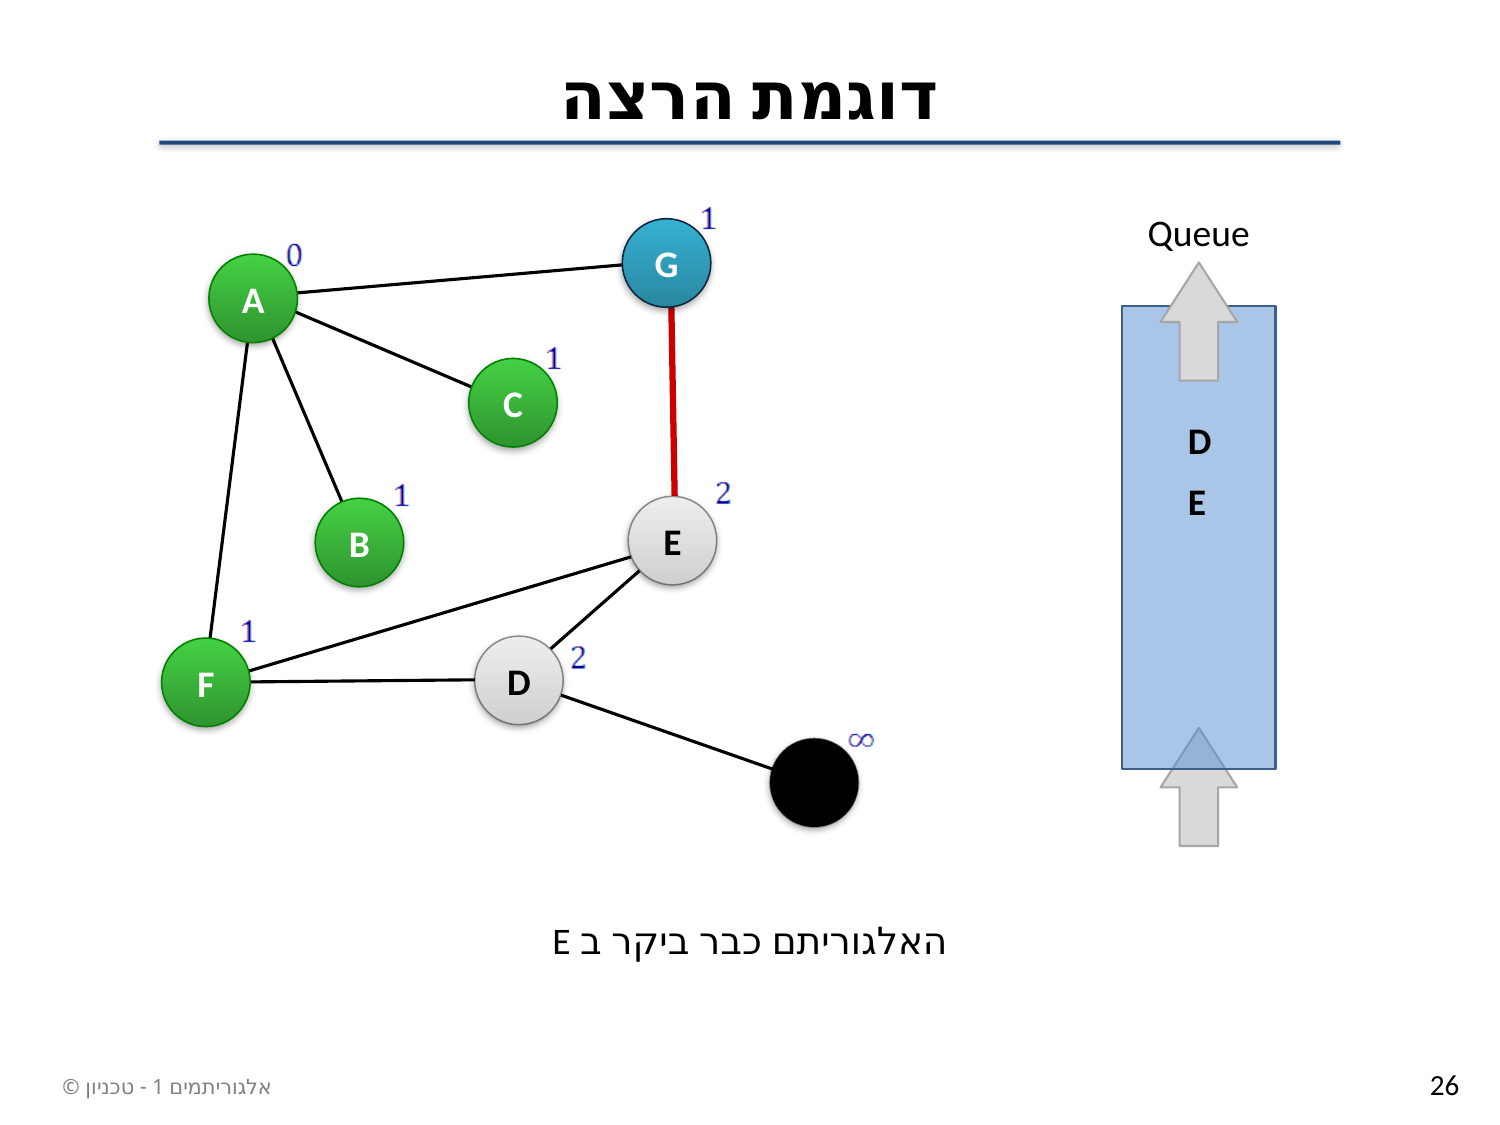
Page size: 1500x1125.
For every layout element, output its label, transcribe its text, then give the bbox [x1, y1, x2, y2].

picture [844, 721, 881, 757]
text_box [255, 679, 469, 683]
text_box G [621, 217, 712, 309]
text_box B [314, 497, 405, 588]
text_box C [467, 357, 559, 448]
text_box [670, 316, 676, 494]
text_box F [160, 637, 251, 728]
text_box A [208, 253, 299, 344]
picture [696, 195, 723, 239]
text_box E [627, 495, 718, 586]
picture [541, 335, 568, 379]
text_box [209, 351, 248, 637]
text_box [1121, 201, 1276, 847]
picture [708, 475, 741, 510]
title דוגמת הרצה [33, 0, 1466, 141]
text_box H [769, 737, 860, 828]
text_box [566, 696, 768, 768]
text_box [252, 558, 625, 671]
picture [282, 236, 306, 273]
text_box [300, 313, 468, 386]
picture [563, 640, 595, 674]
text_box [551, 575, 635, 648]
text_box D [473, 635, 564, 726]
picture [389, 473, 415, 517]
picture [235, 609, 262, 653]
text_box האלגוריתם כבר ביקר ב E [537, 909, 963, 970]
text_box [274, 345, 342, 500]
text_box [301, 264, 616, 294]
